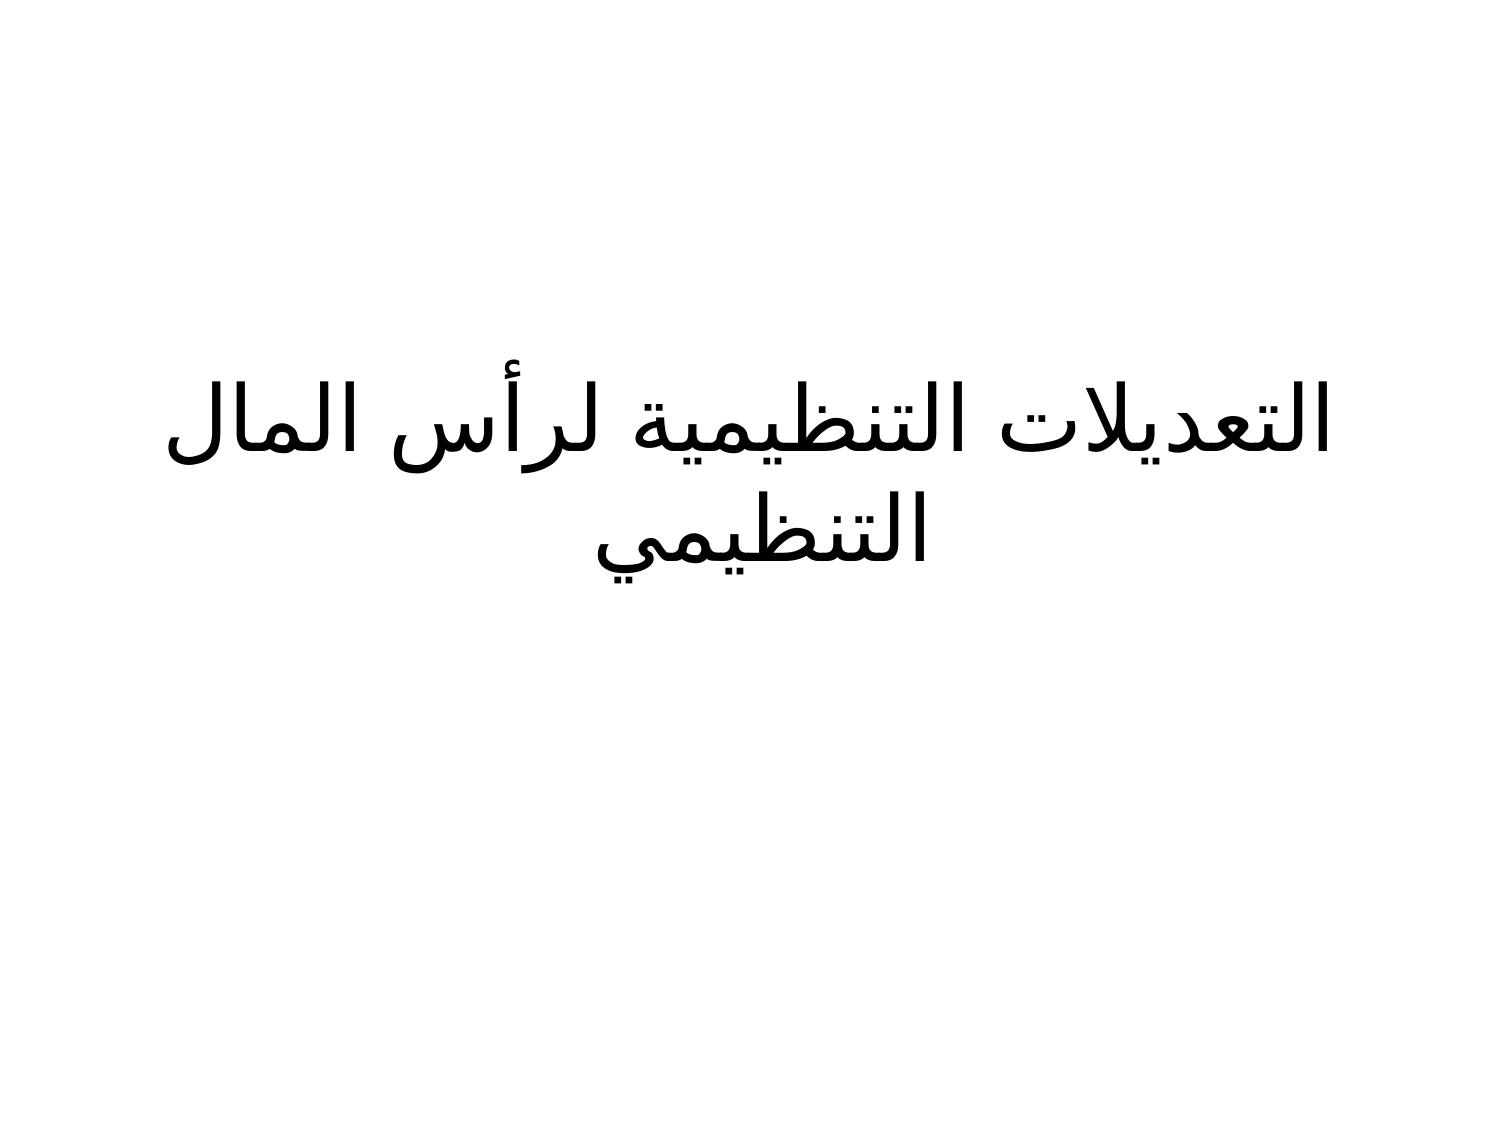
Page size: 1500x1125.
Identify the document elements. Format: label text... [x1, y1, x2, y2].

title التعديلات التنظيمية لرأس المال التنظيمي [112, 349, 1388, 591]
